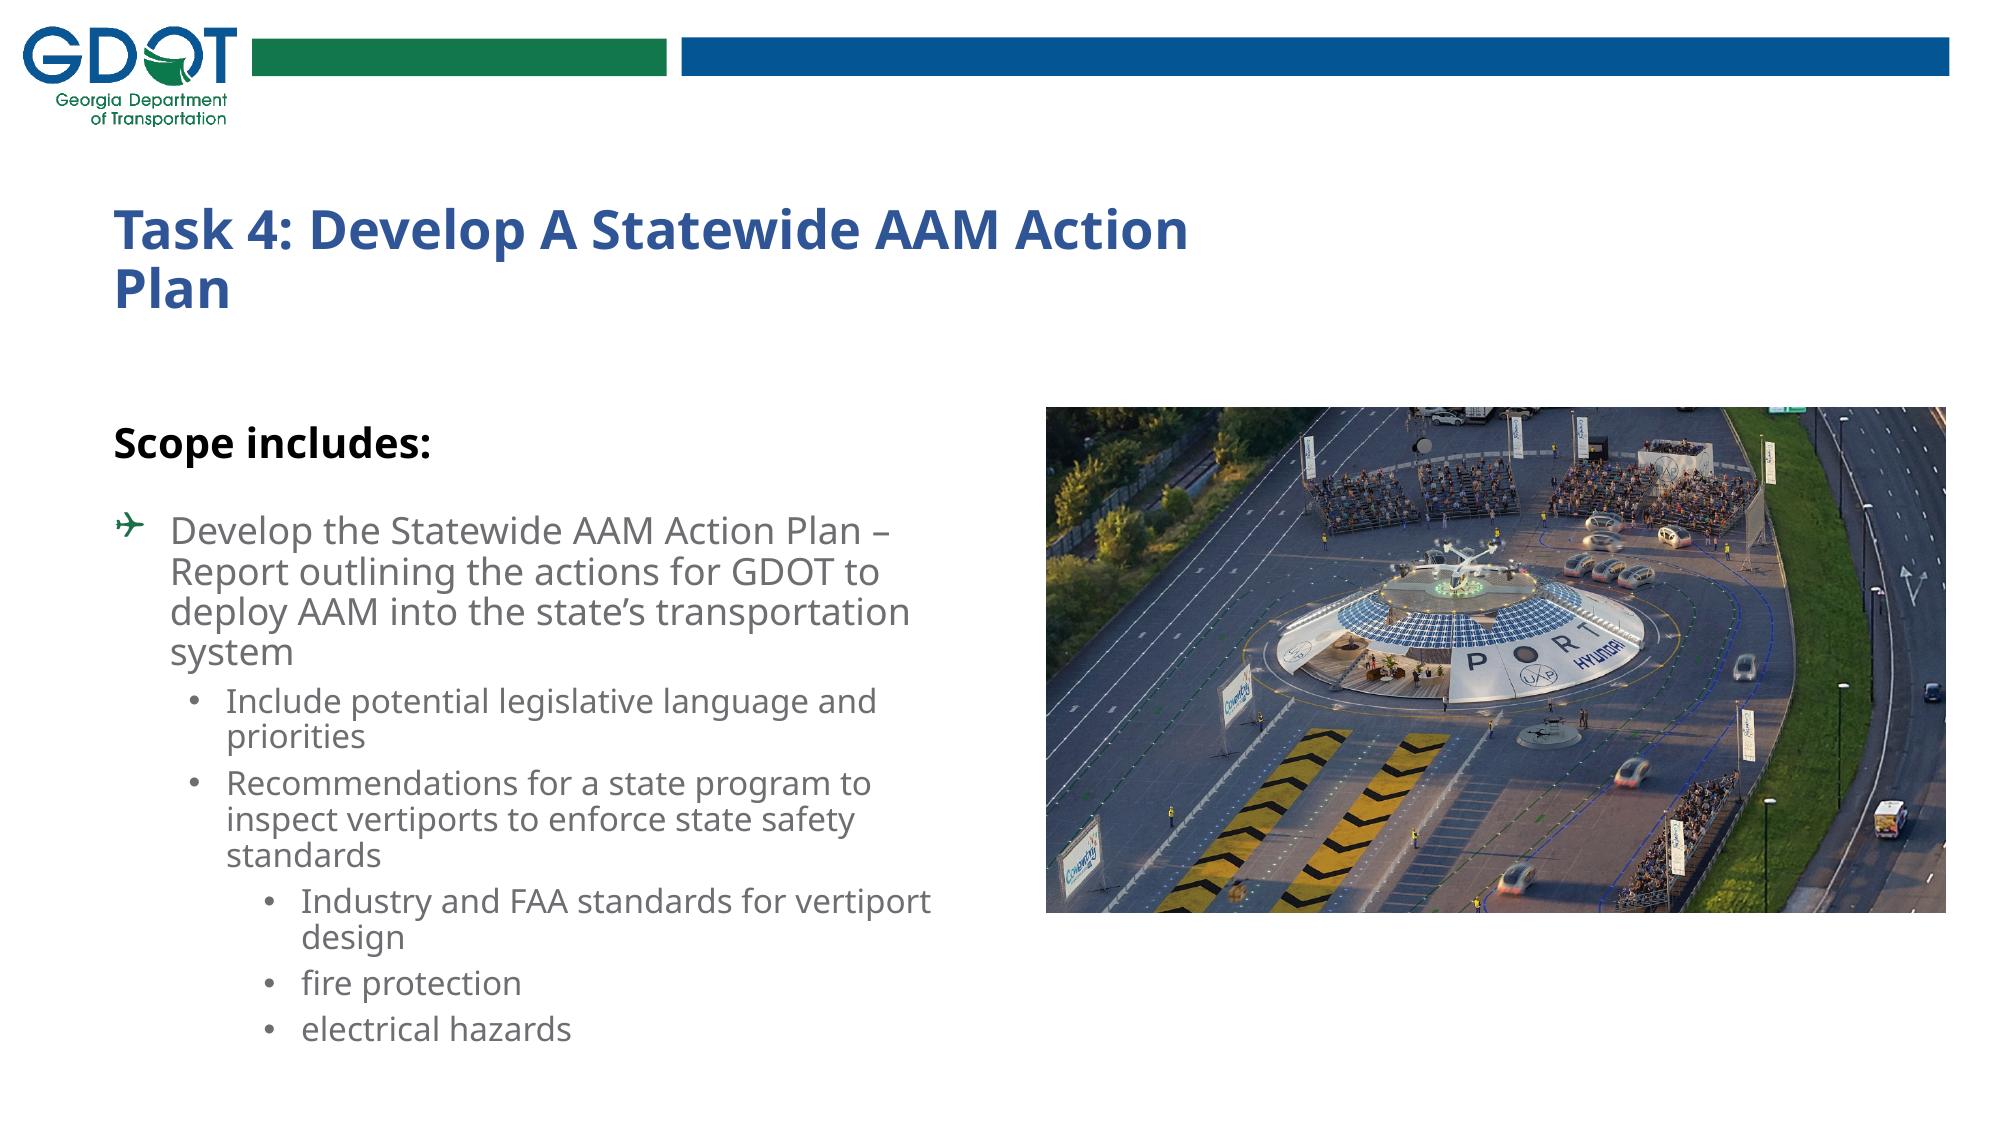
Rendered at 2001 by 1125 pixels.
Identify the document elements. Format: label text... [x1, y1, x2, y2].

title Task 4: Develop A Statewide AAM Action Plan [98, 183, 1218, 328]
list Scope includes: [98, 357, 1036, 475]
picture [23, 25, 237, 127]
list Develop the Statewide AAM Action Plan – Report outlining the actions for GDOT to deploy AAM into the state’s transportation system Include potential legislative language and priorities Recommendations for a state program to inspect vertiports to enforce state safety standards Industry and FAA standards for vertiport design fire protection electrical hazards [98, 504, 954, 1110]
picture [1046, 407, 1946, 913]
